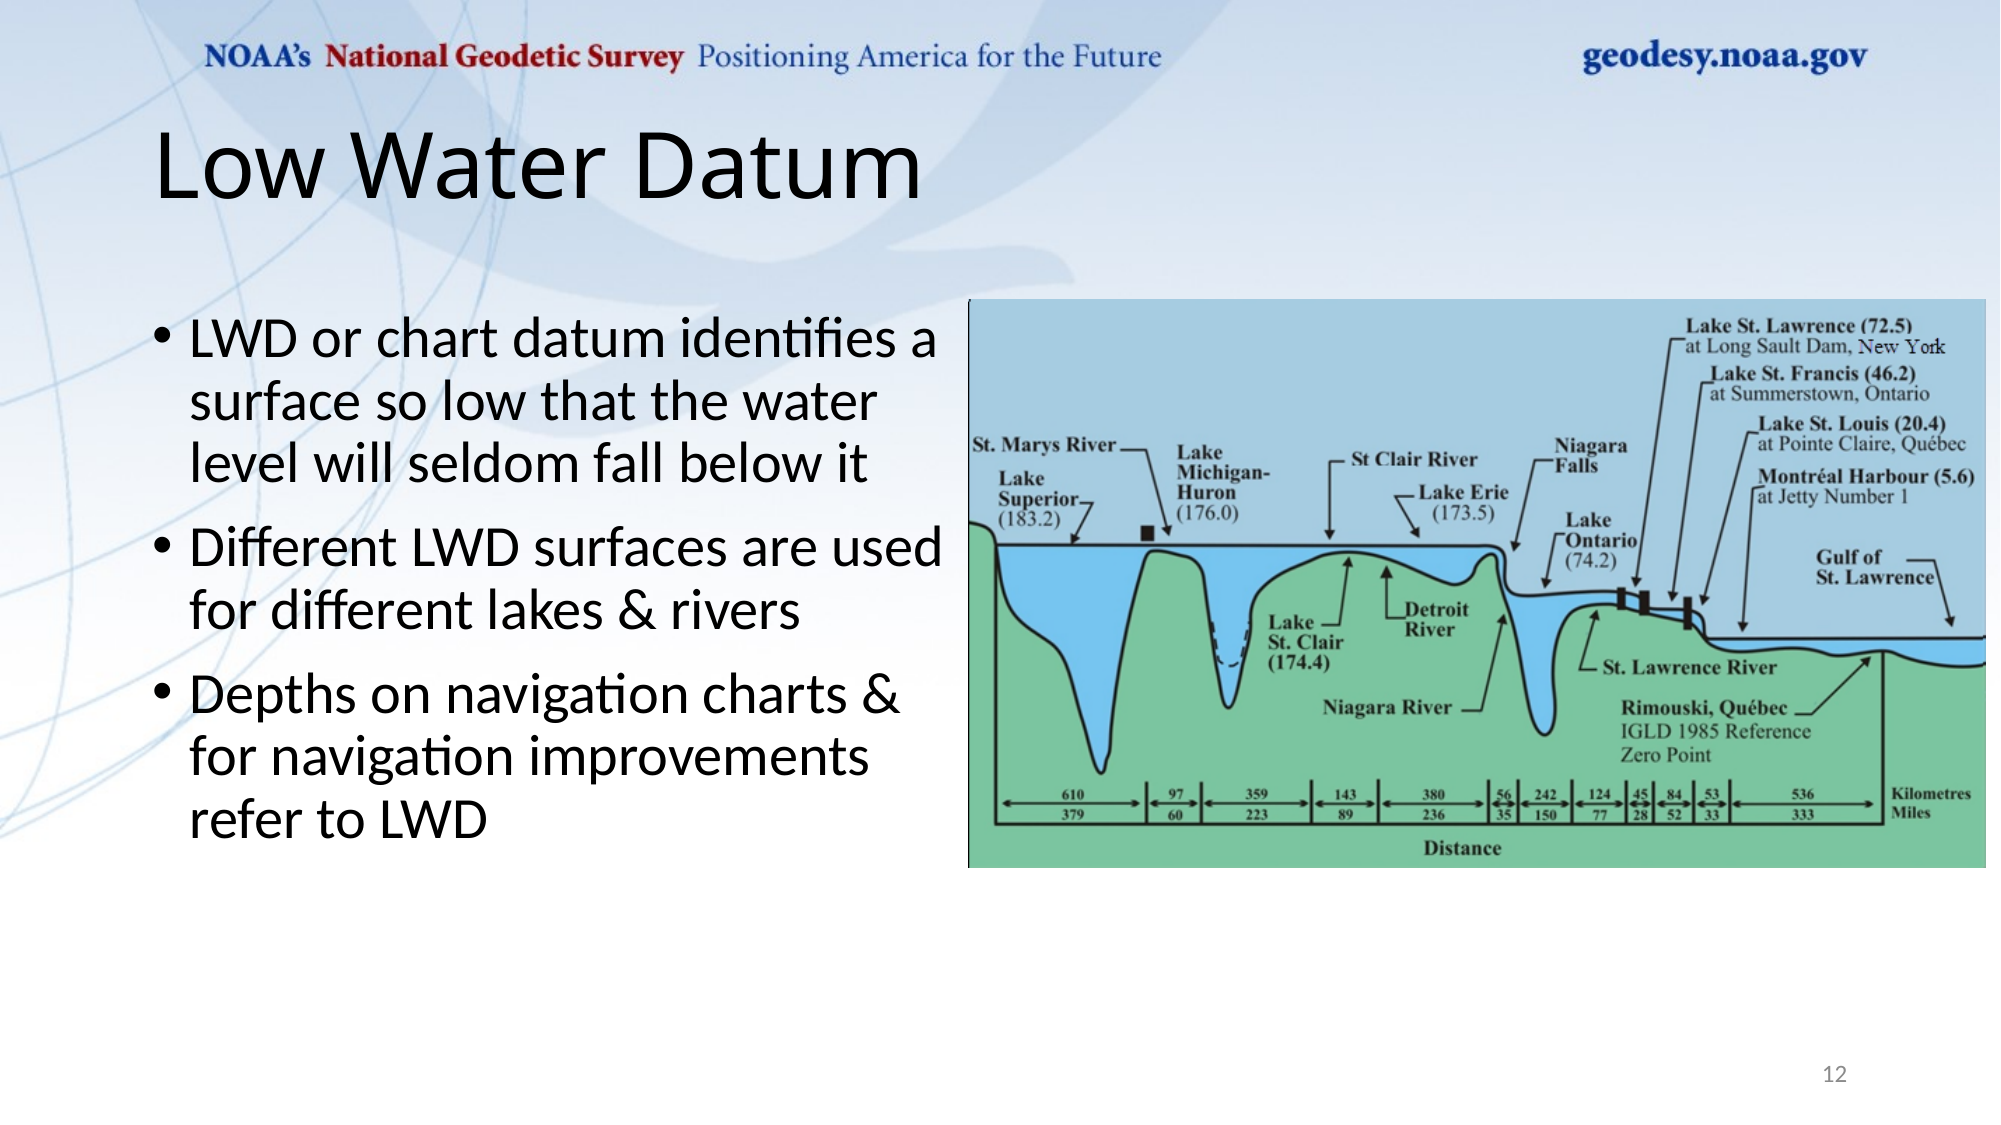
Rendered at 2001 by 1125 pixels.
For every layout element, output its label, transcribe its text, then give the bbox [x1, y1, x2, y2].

list LWD or chart datum identifies a surface so low that the water level will seldom fall below it Different LWD surfaces are used for different lakes & rivers Depths on navigation charts & for navigation improvements refer to LWD [137, 299, 969, 1014]
title Low Water Datum [137, 59, 1863, 278]
slide_number 12 [1412, 1042, 1863, 1103]
picture [0, 0, 2001, 1125]
